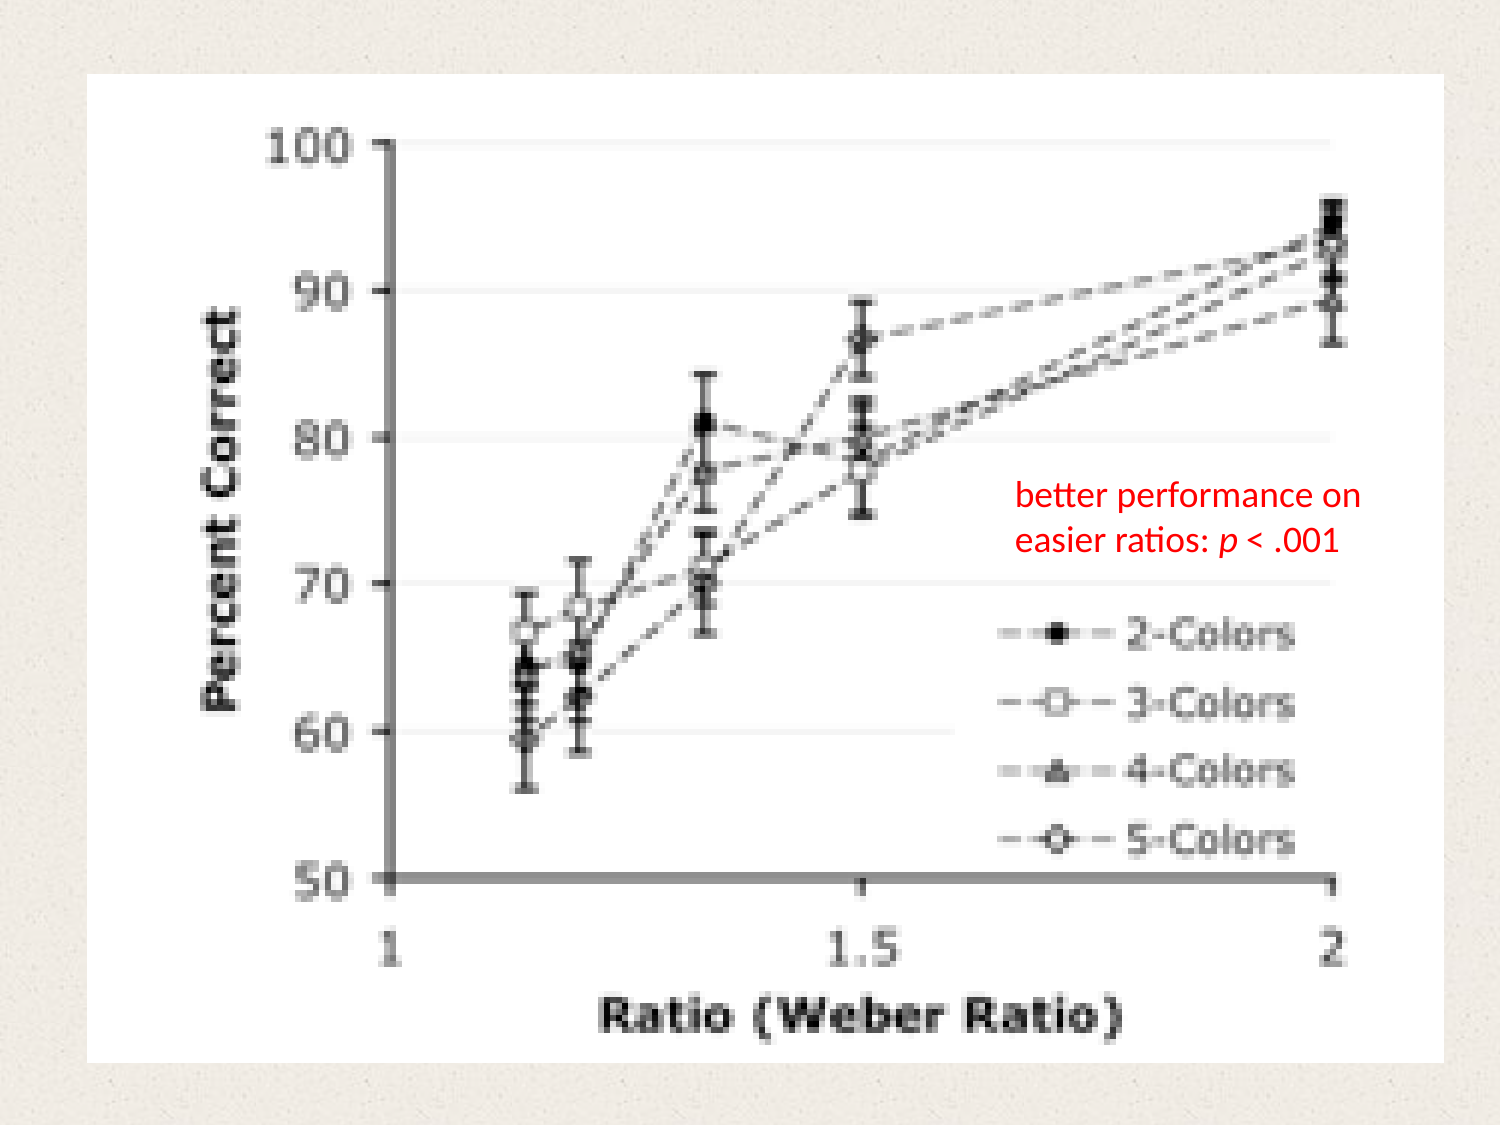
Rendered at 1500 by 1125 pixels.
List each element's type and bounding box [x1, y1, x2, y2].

text_box [87, 74, 1445, 1063]
